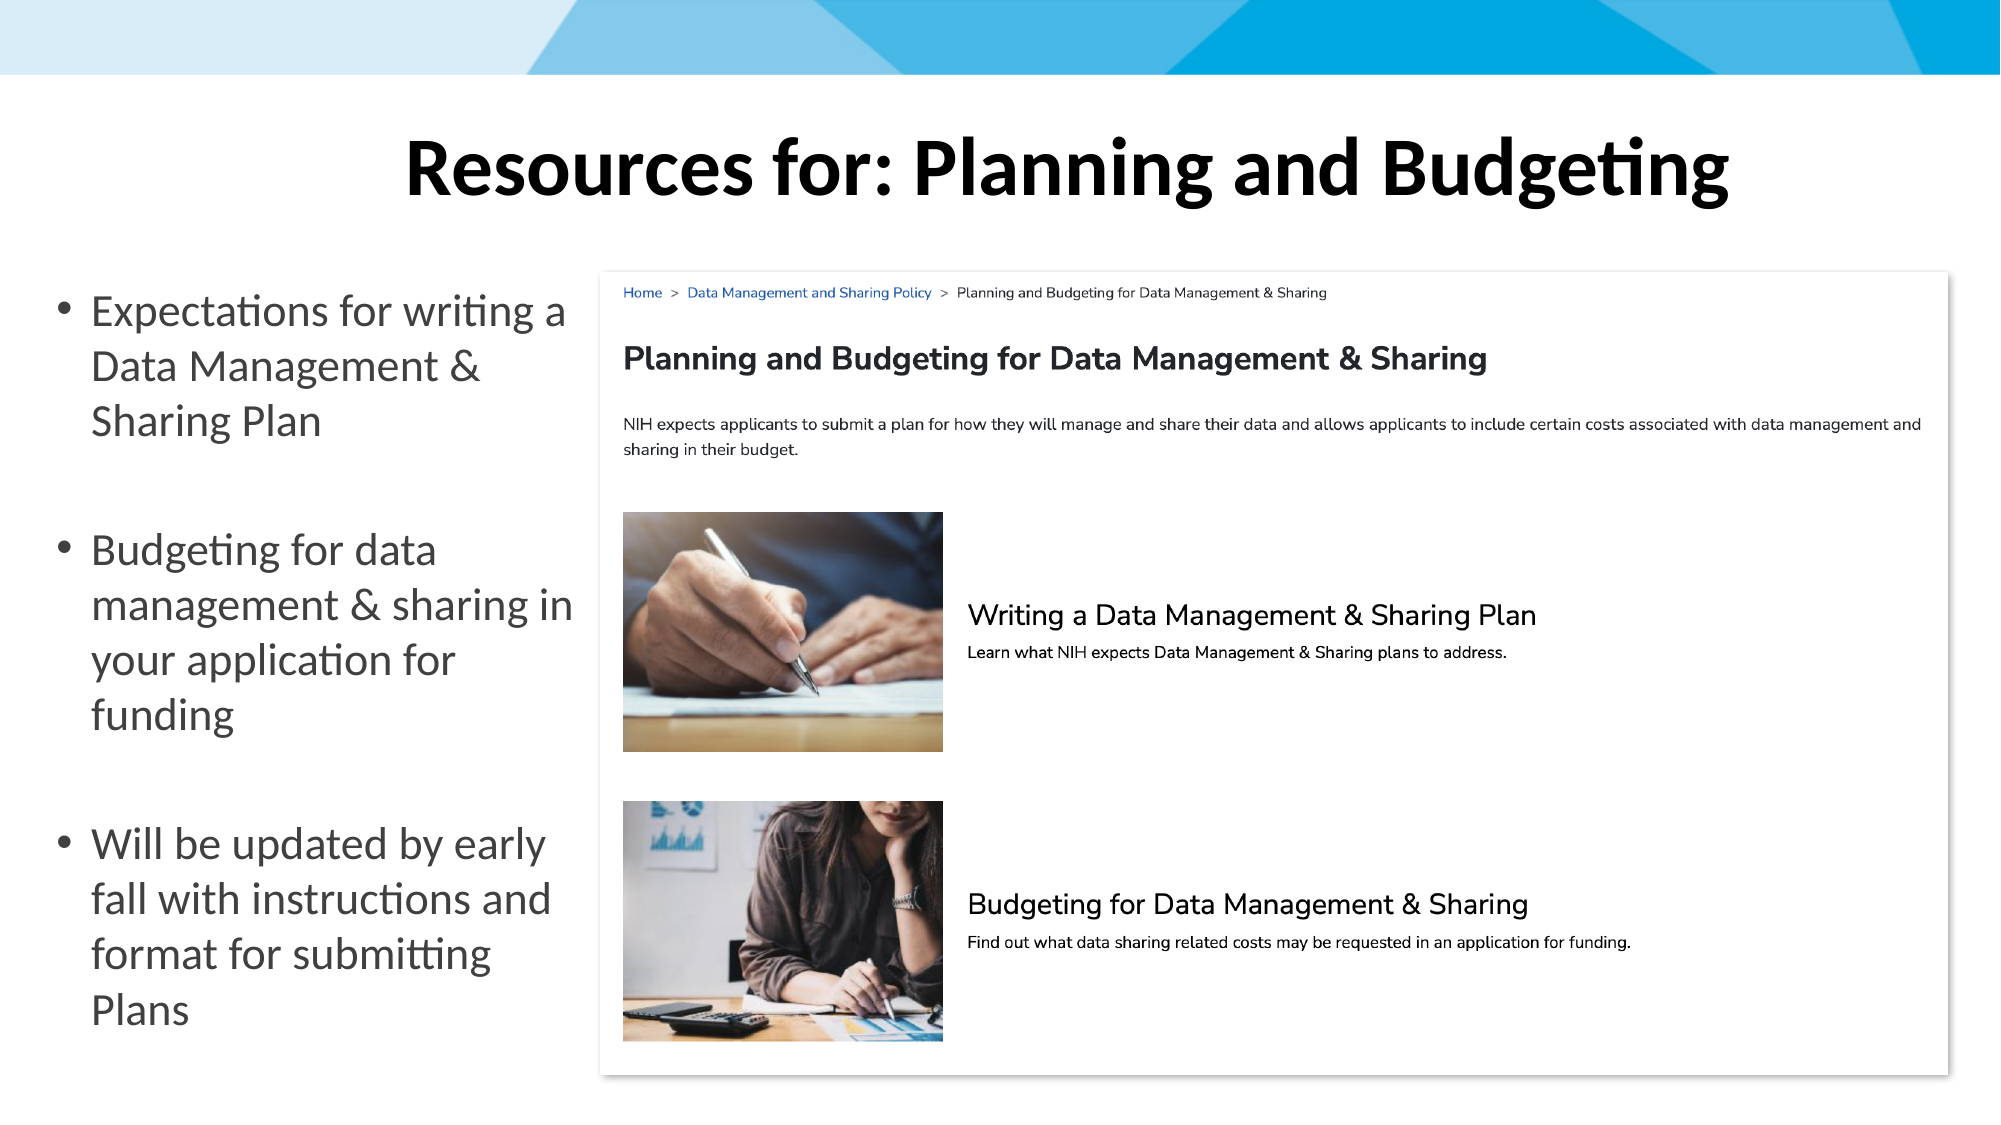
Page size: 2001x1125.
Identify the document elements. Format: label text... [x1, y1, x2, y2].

list Expectations for writing a Data Management & Sharing Plan Budgeting for data management & sharing in your application for funding Will be updated by early fall with instructions and format for submitting Plans [23, 273, 596, 1044]
title Resources for: Planning and Budgeting [283, 68, 1854, 257]
picture [0, 0, 2000, 1124]
